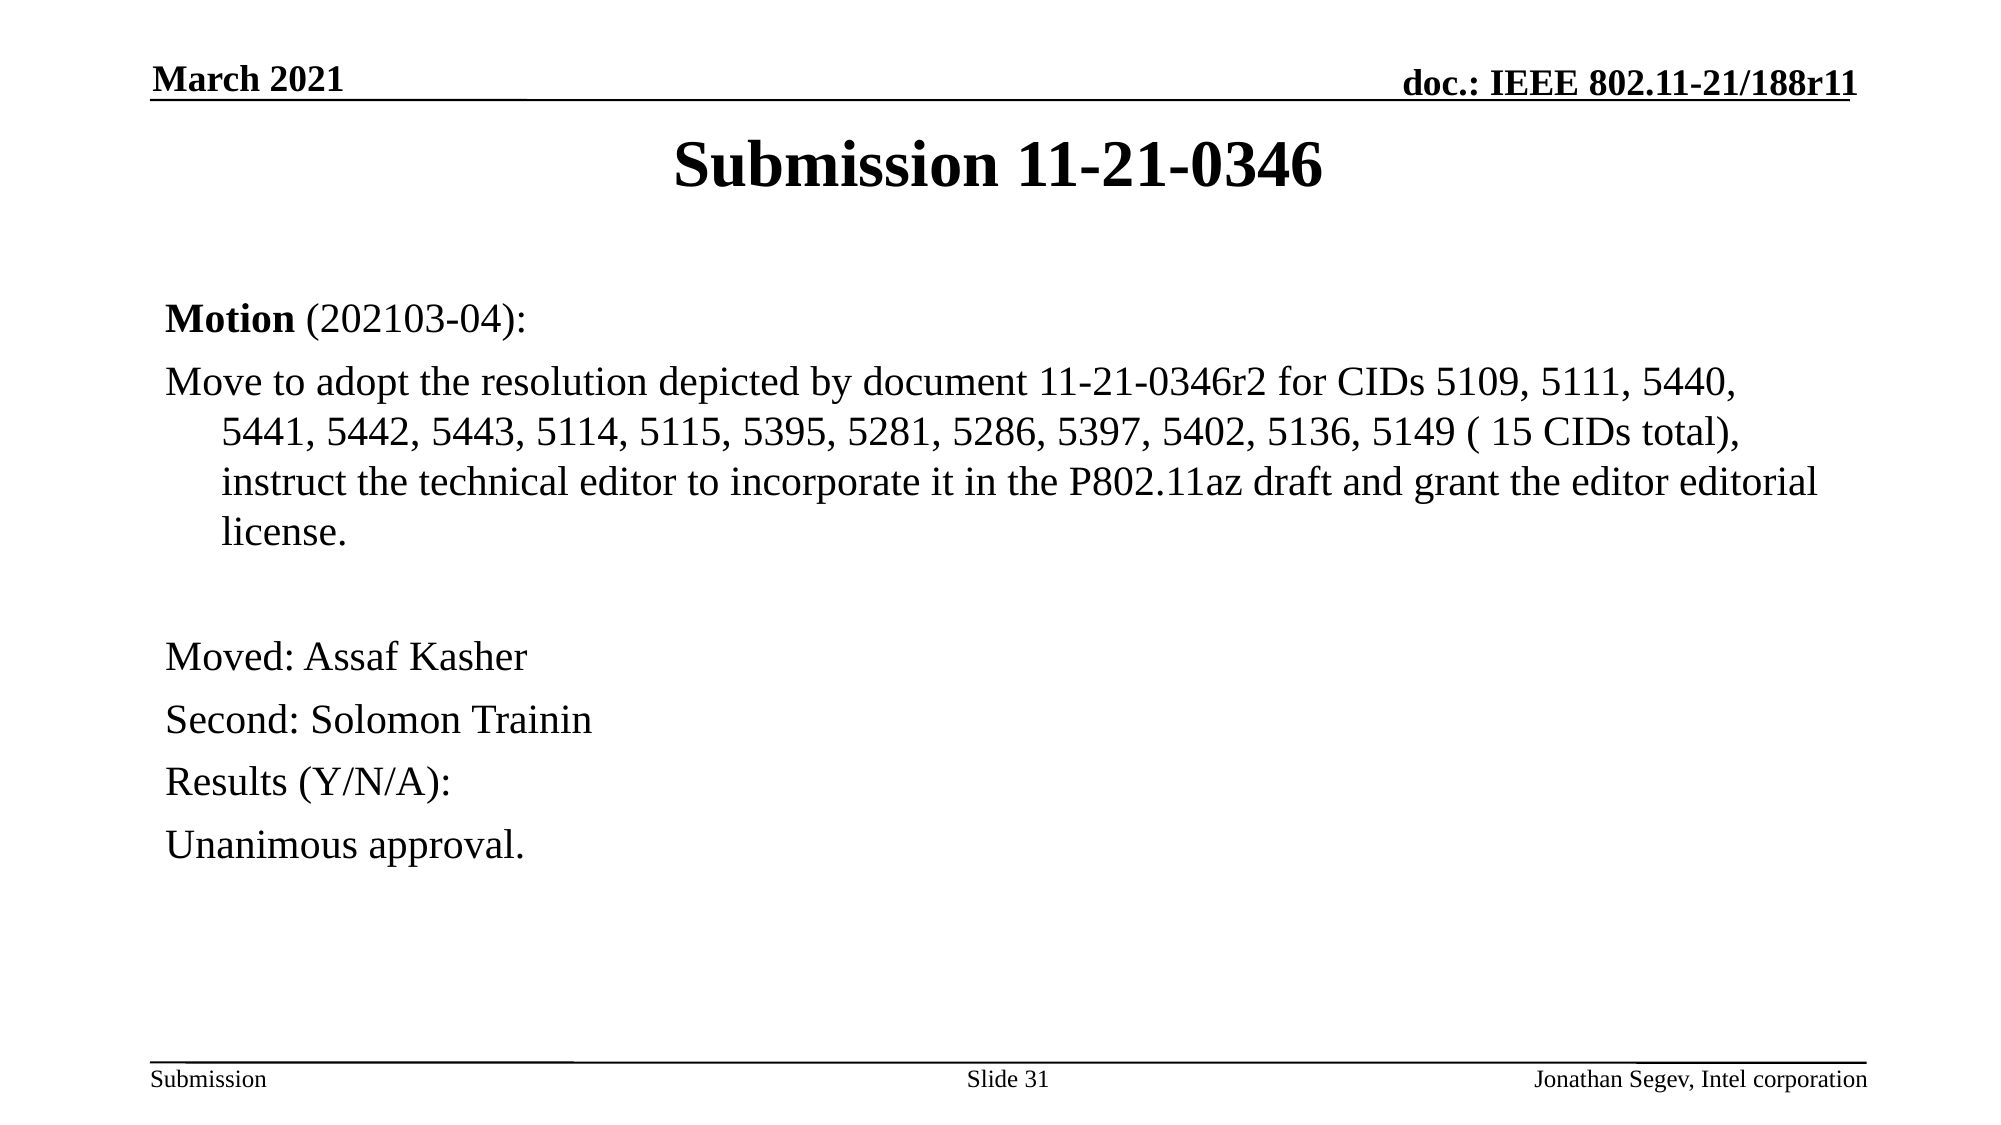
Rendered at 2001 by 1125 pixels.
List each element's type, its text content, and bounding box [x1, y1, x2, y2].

list Motion (202103-04): Move to adopt the resolution depicted by document 11-21-0346r2 for CIDs 5109, 5111, 5440, 5441, 5442, 5443, 5114, 5115, 5395, 5281, 5286, 5397, 5402, 5136, 5149 ( 15 CIDs total), instruct the technical editor to incorporate it in the P802.11az draft and grant the editor editorial license. Moved: Assaf Kasher Second: Solomon Trainin Results (Y/N/A): Unanimous approval. [149, 220, 1850, 1000]
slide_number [152, 54, 563, 100]
footer Jonathan Segev, Intel corporation [1171, 1061, 1869, 1093]
slide_number Slide 31 [950, 1061, 1067, 1123]
title Submission 11-21-0346 [149, 112, 1850, 209]
